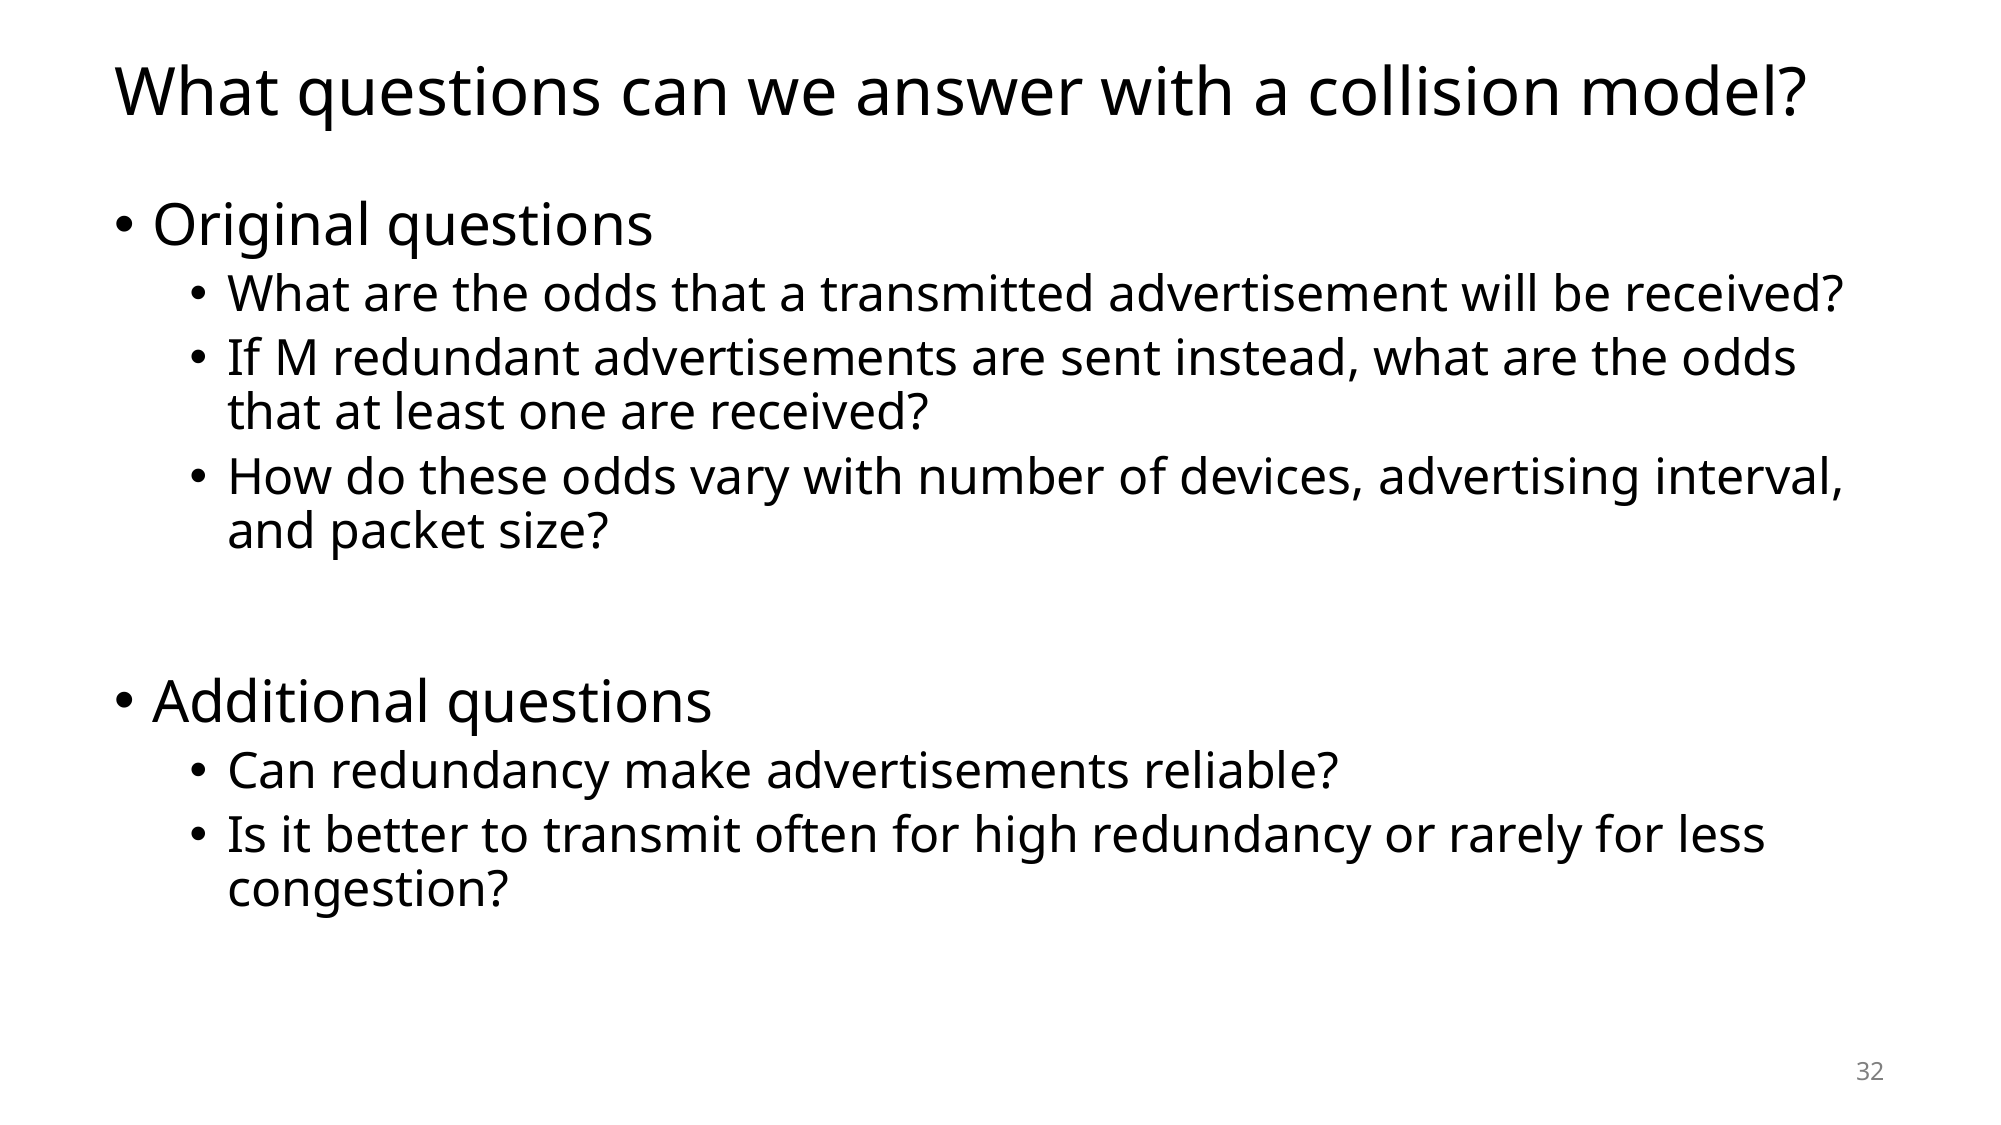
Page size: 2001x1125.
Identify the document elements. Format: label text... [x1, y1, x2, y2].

list Original questions What are the odds that a transmitted advertisement will be received? If M redundant advertisements are sent instead, what are the odds that at least one are received? How do these odds vary with number of devices, advertising interval, and packet size? Additional questions Can redundancy make advertisements reliable? Is it better to transmit often for high redundancy or rarely for less congestion? [99, 187, 1900, 1013]
slide_number 32 [1749, 1042, 1900, 1103]
title What questions can we answer with a collision model? [99, 37, 1900, 150]
